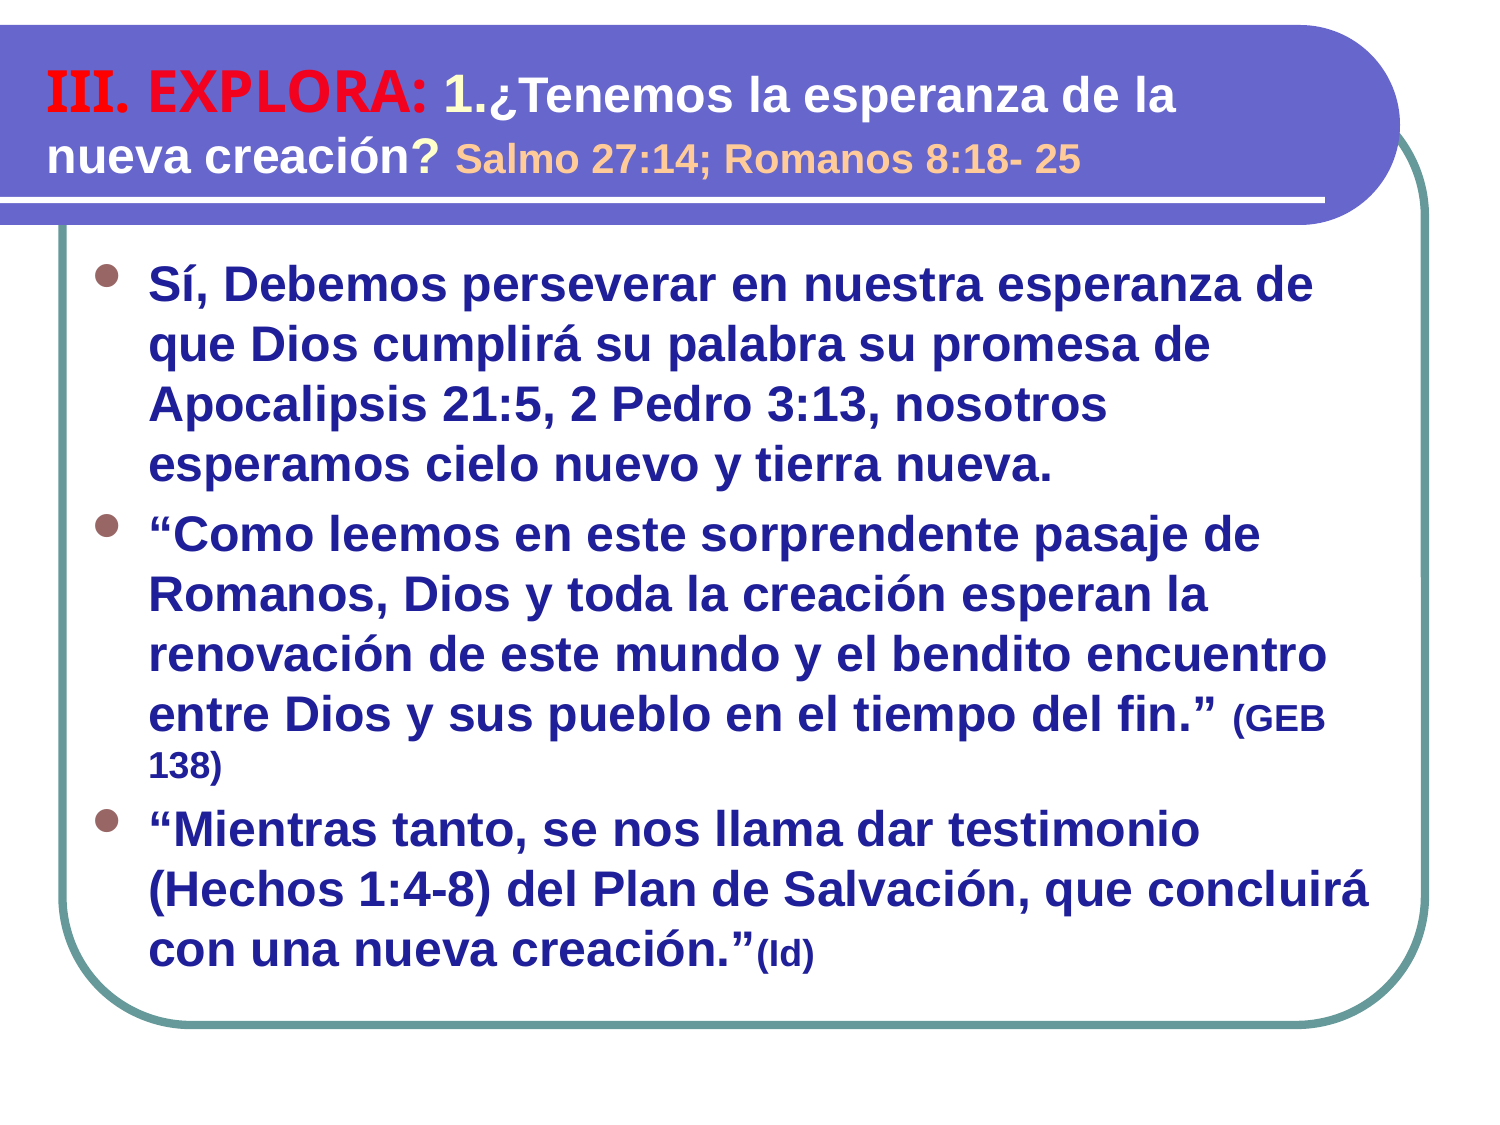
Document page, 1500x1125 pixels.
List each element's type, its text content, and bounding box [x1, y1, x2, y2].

text_box III. EXPLORA: 1.¿Tenemos la esperanza de la nueva creación? Salmo 27:14; Romanos 8:18- 25 [32, 46, 1347, 197]
list Sí, Debemos perseverar en nuestra esperanza de que Dios cumplirá su palabra su promesa de Apocalipsis 21:5, 2 Pedro 3:13, nosotros esperamos cielo nuevo y tierra nueva. “Como leemos en este sorprendente pasaje de Romanos, Dios y toda la creación esperan la renovación de este mundo y el bendito encuentro entre Dios y sus pueblo en el tiempo del fin.” (GEB 138) “Mientras tanto, se nos llama dar testimonio (Hechos 1:4-8) del Plan de Salvación, que concluirá con una nueva creación.”(Id) [76, 243, 1400, 995]
